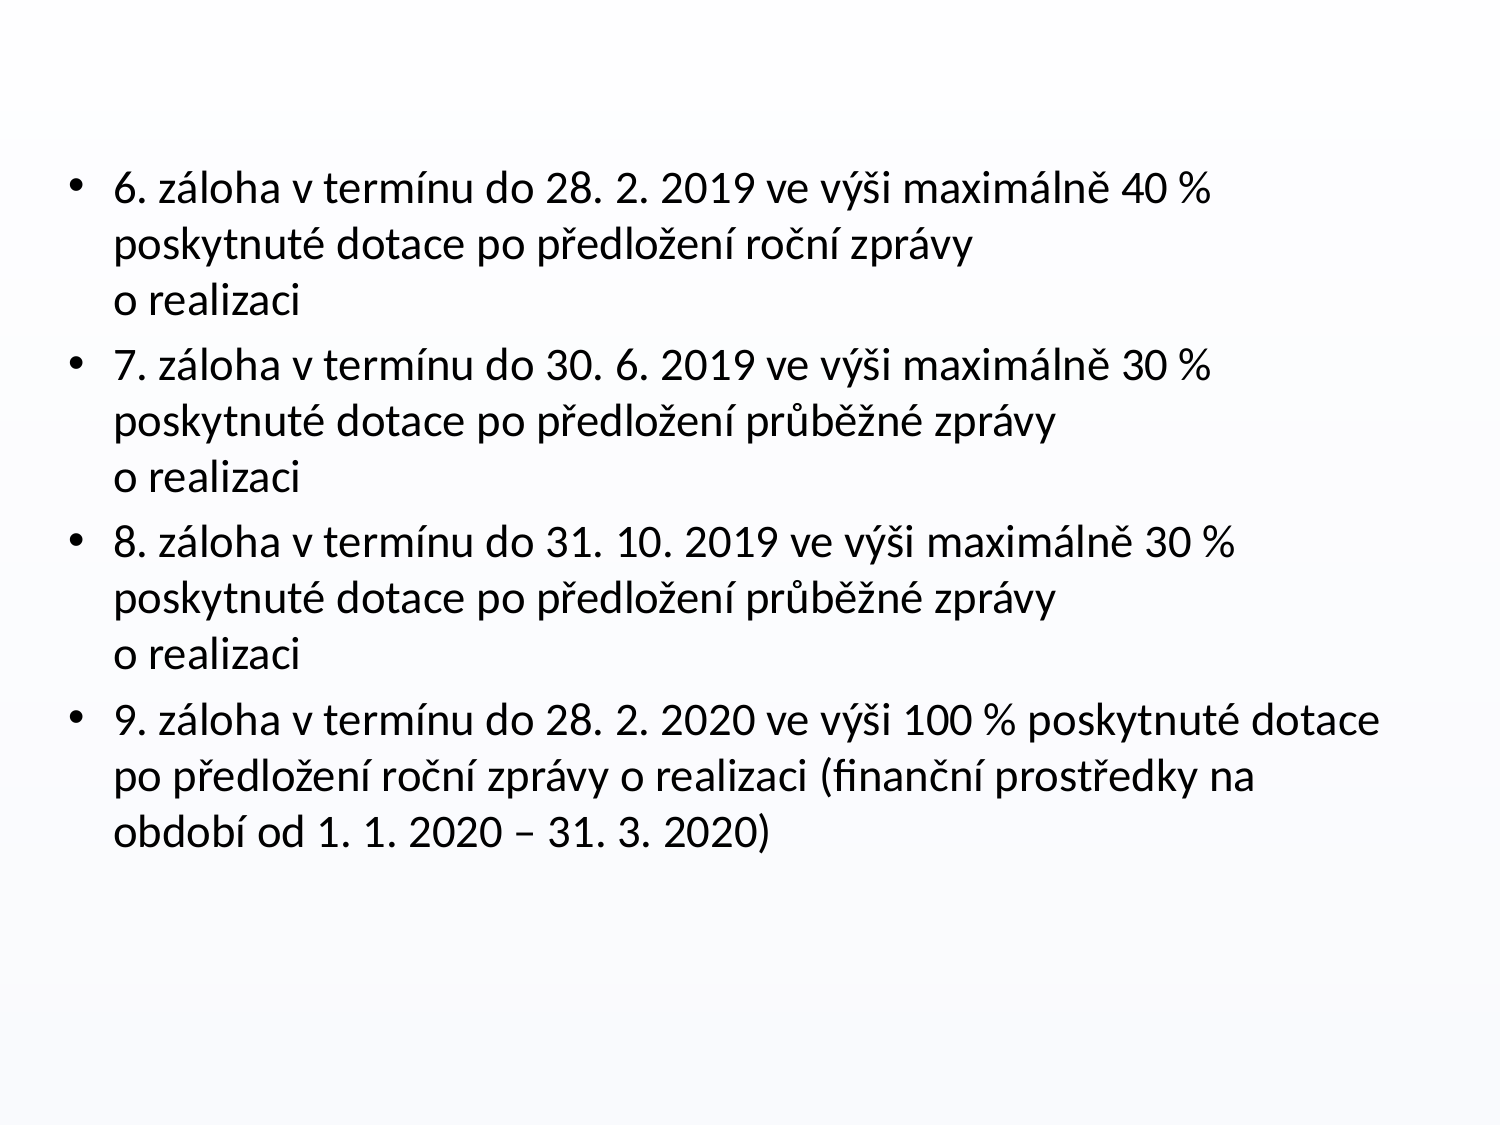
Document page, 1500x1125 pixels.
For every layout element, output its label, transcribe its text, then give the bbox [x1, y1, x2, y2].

list 6. záloha v termínu do 28. 2. 2019 ve výši maximálně 40 % poskytnuté dotace po předložení roční zprávy o realizaci 7. záloha v termínu do 30. 6. 2019 ve výši maximálně 30 % poskytnuté dotace po předložení průběžné zprávy o realizaci 8. záloha v termínu do 31. 10. 2019 ve výši maximálně 30 % poskytnuté dotace po předložení průběžné zprávy o realizaci 9. záloha v termínu do 28. 2. 2020 ve výši 100 % poskytnuté dotace po předložení roční zprávy o realizaci (finanční prostředky na období od 1. 1. 2020 – 31. 3. 2020) [53, 149, 1404, 892]
